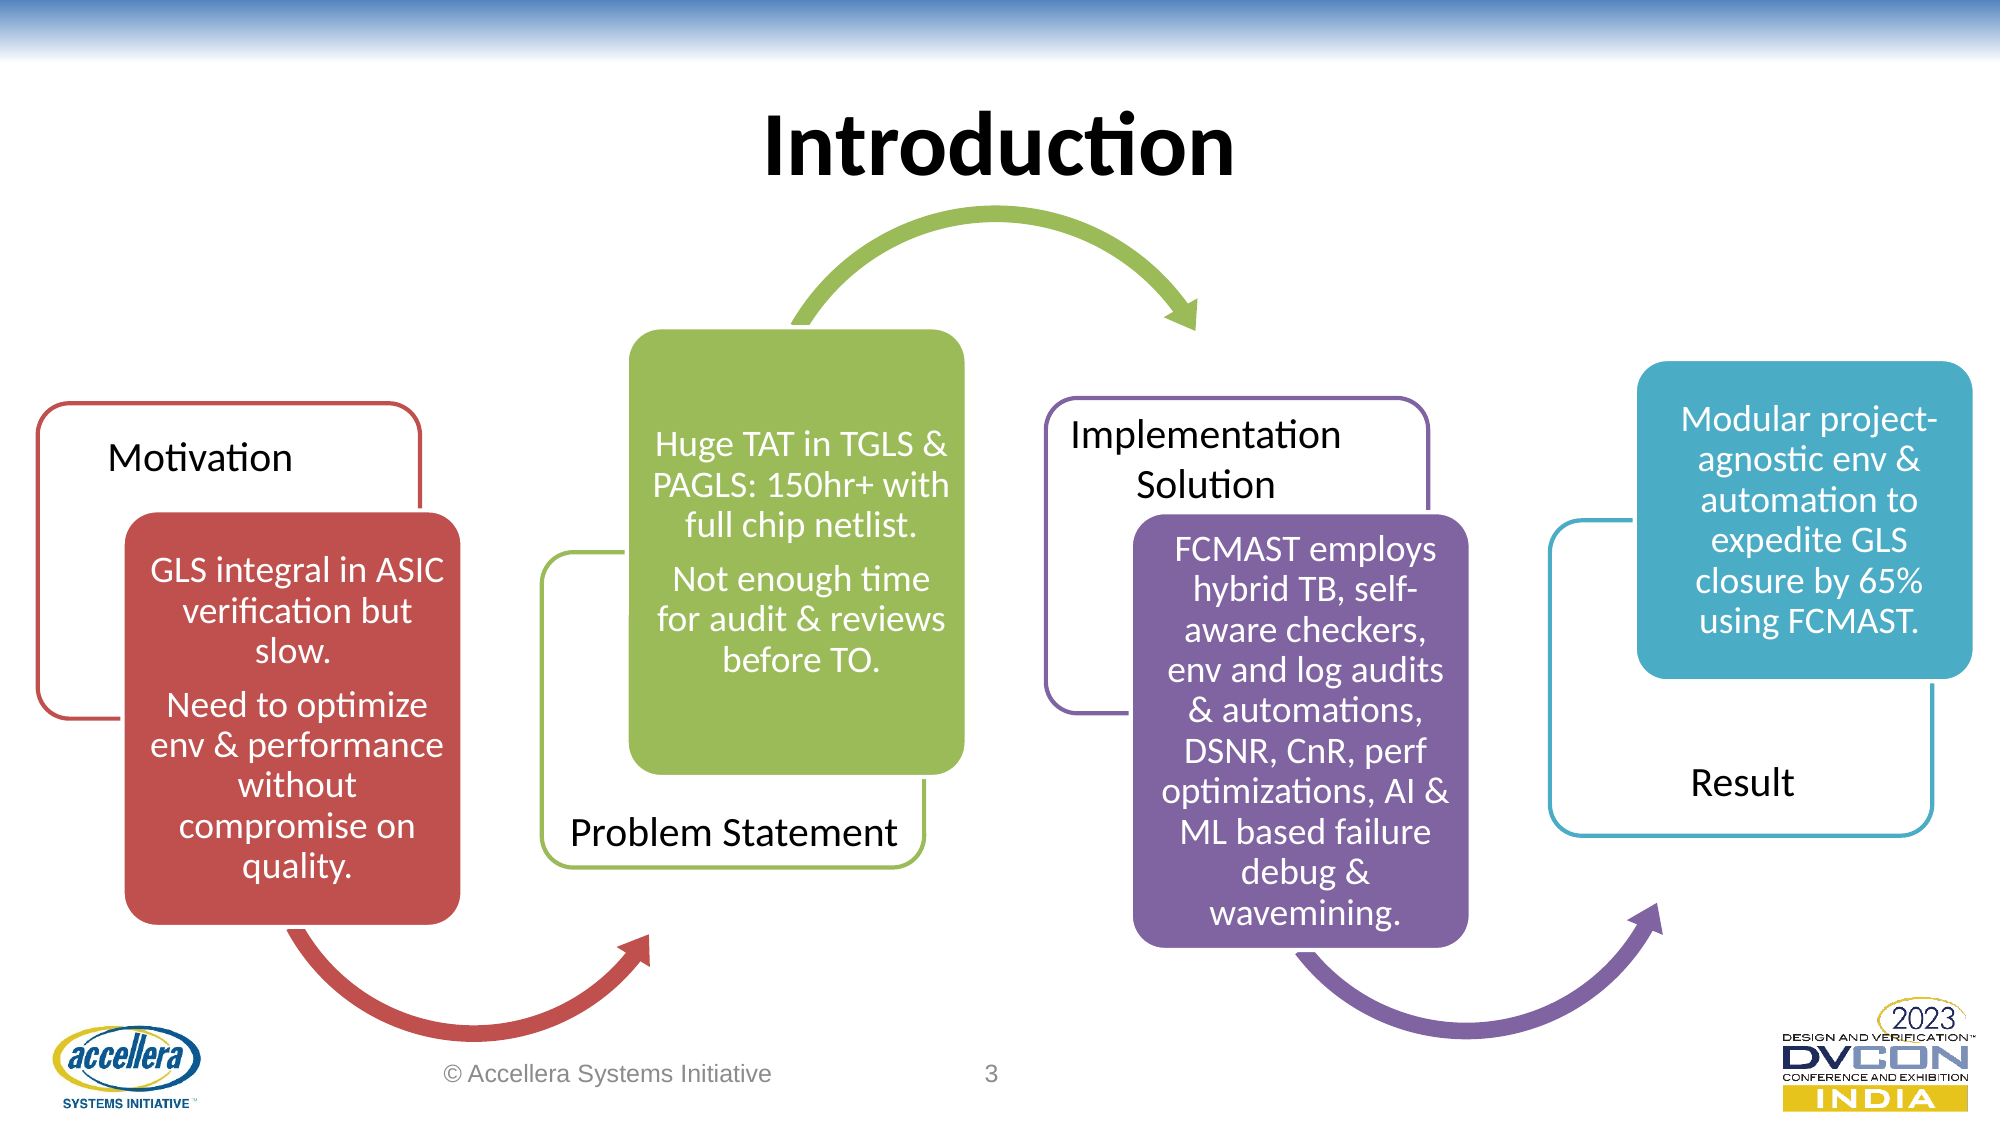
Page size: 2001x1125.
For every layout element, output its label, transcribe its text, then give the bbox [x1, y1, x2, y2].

title Introduction [99, 45, 1900, 233]
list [37, 237, 1976, 1026]
slide_number 3 [800, 1042, 1184, 1103]
footer © Accellera Systems Initiative [366, 1042, 800, 1103]
picture [1782, 1026, 1976, 1112]
picture [48, 1026, 204, 1112]
